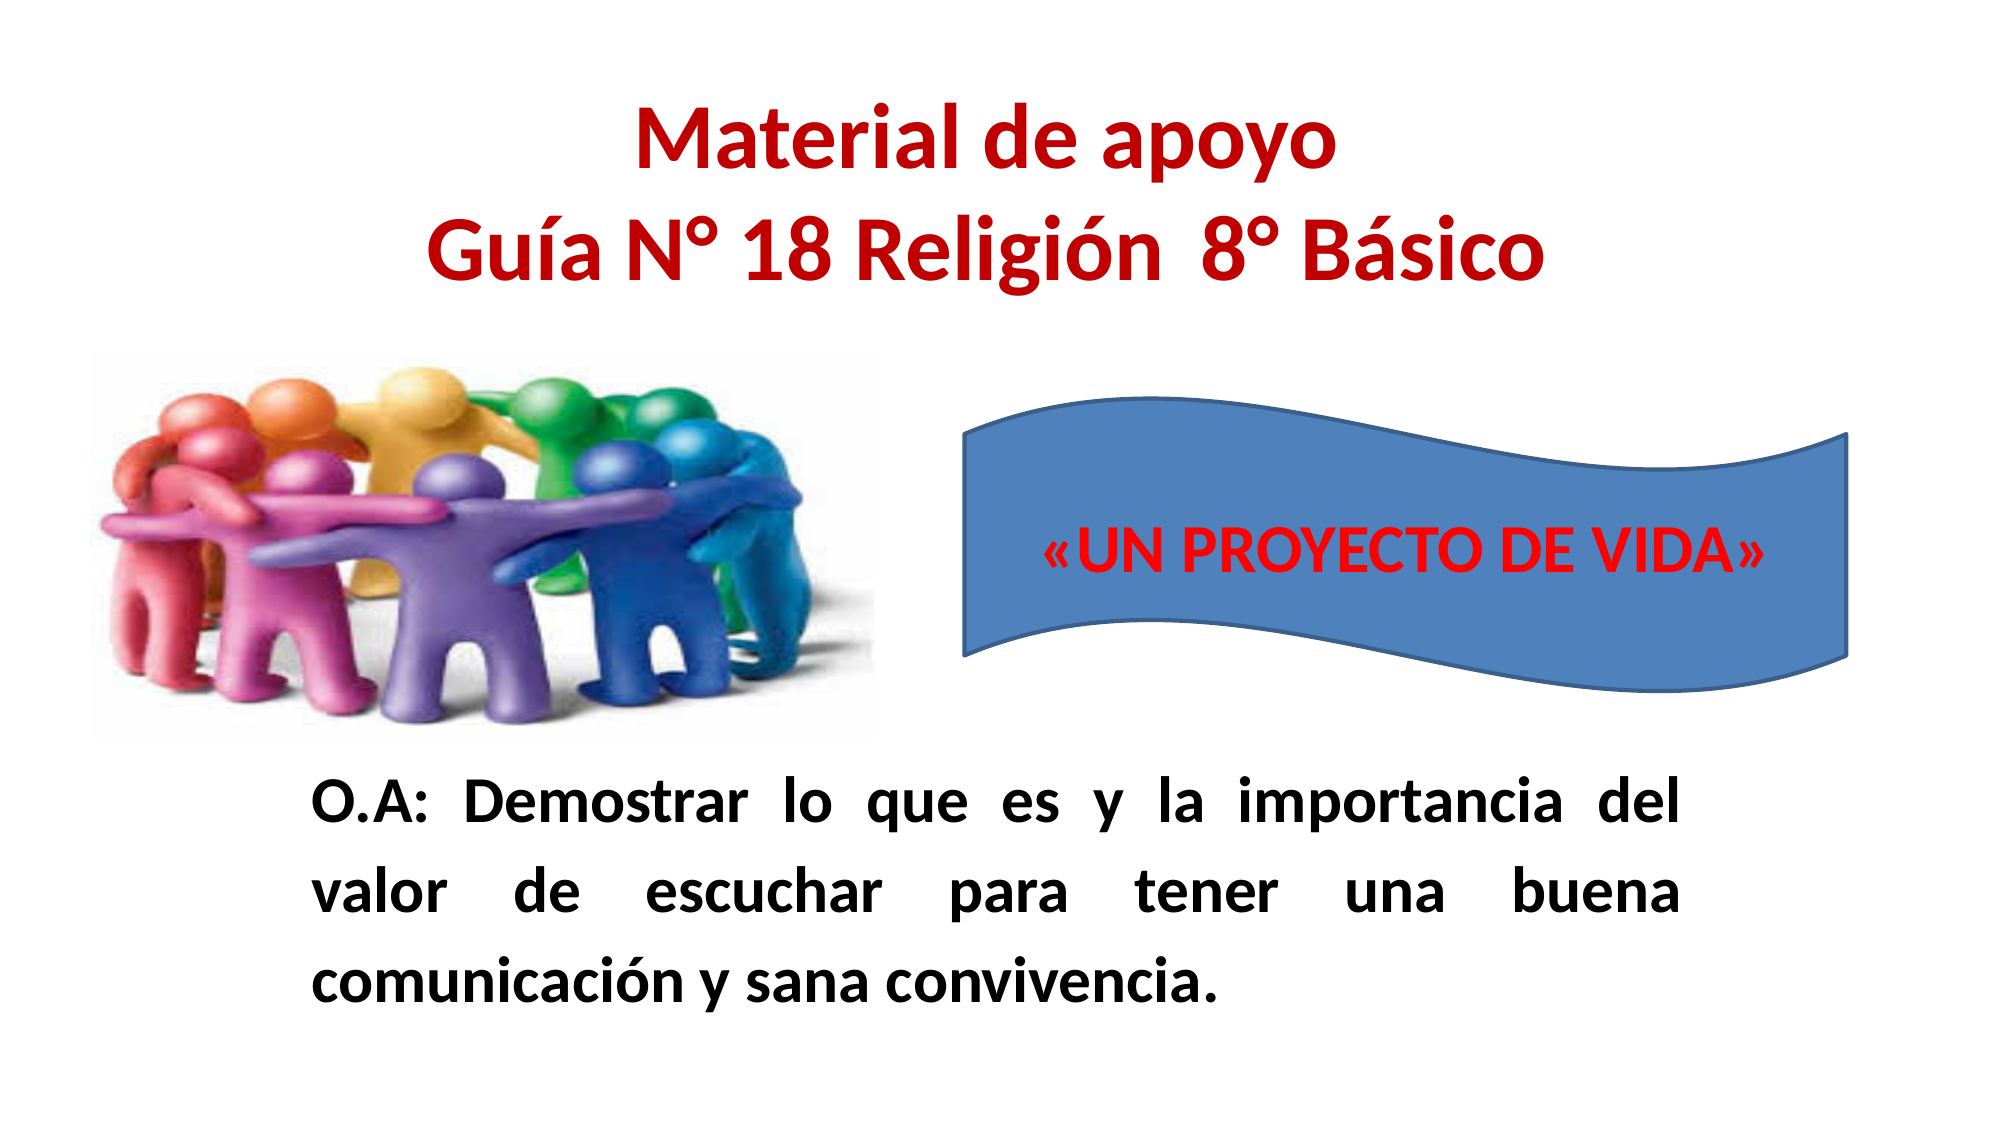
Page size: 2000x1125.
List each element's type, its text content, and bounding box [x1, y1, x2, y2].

text_box «UN PROYECTO DE VIDA» [964, 398, 1847, 692]
picture [90, 351, 878, 738]
text_box Material de apoyo Guía N° 18 Religión 8° Básico [147, 66, 1847, 308]
text_box O.A: Demostrar lo que es y la importancia del valor de escuchar para tener una buena comunicación y sana convivencia. [297, 737, 1697, 1025]
